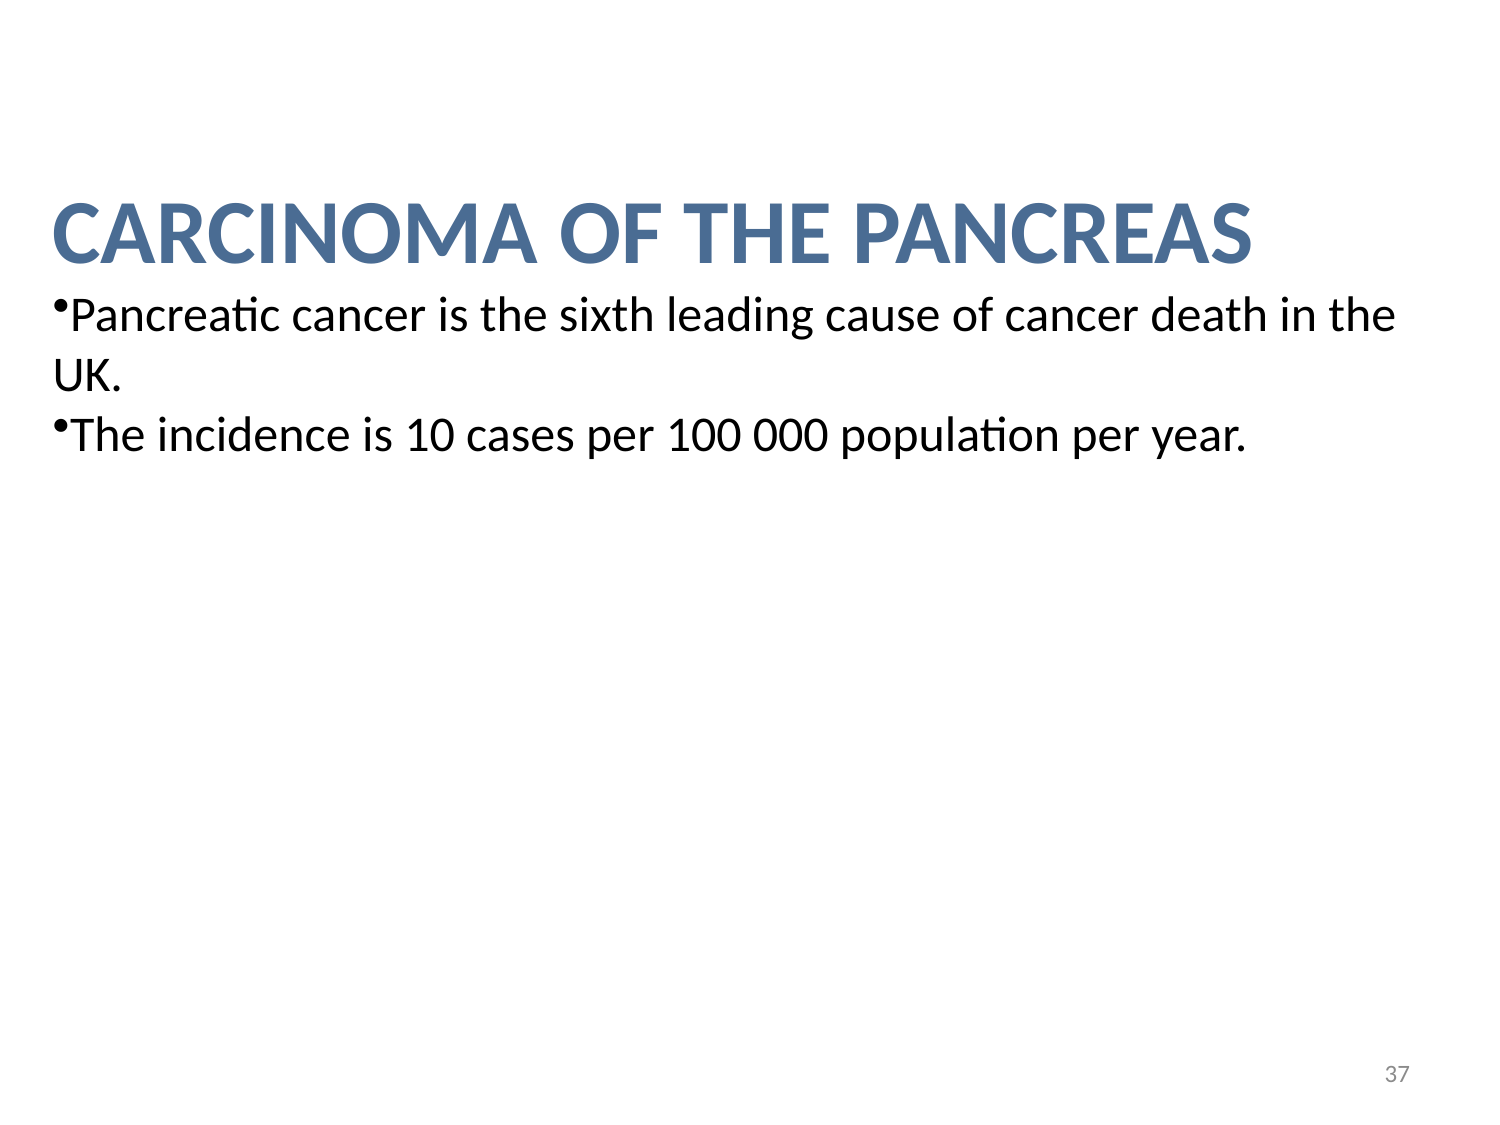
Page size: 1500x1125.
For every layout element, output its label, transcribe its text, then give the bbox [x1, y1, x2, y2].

text_box CARCINOMA OF THE PANCREAS Pancreatic cancer is the sixth leading cause of cancer death in the UK. The incidence is 10 cases per 100 000 population per year. [37, 164, 1463, 469]
slide_number 37 [1074, 1042, 1425, 1103]
